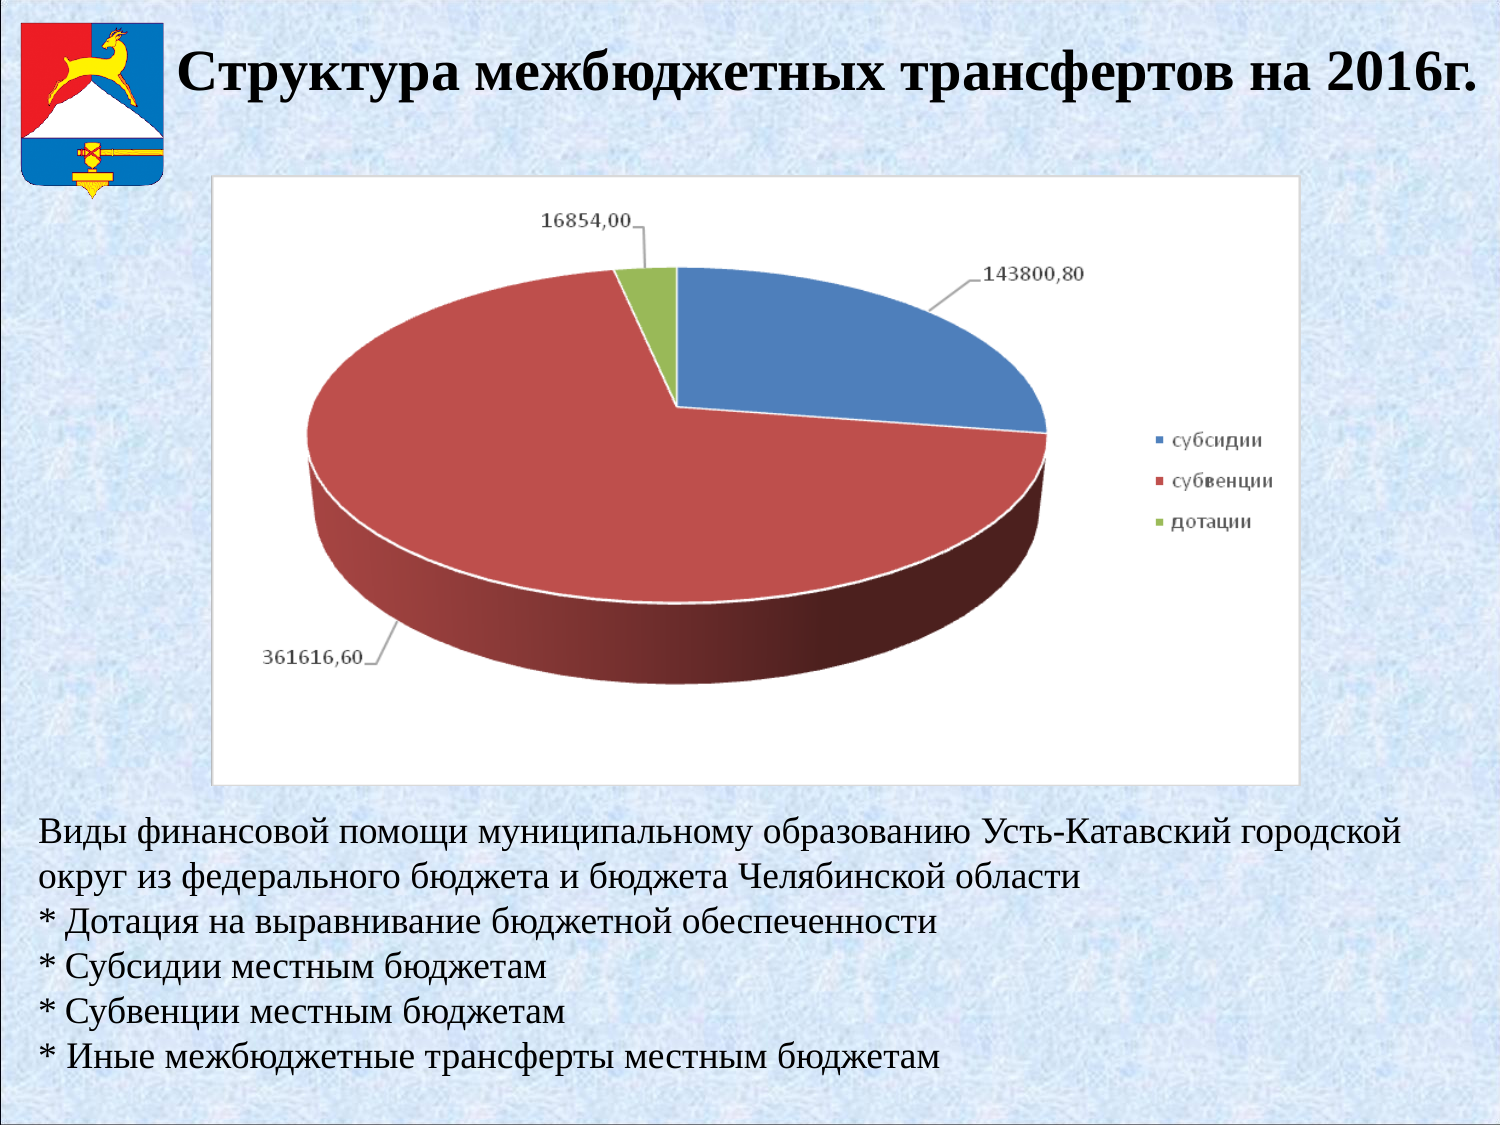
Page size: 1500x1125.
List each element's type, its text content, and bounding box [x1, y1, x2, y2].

text_box Виды финансовой помощи муниципальному образованию Усть-Катавский городской округ из федерального бюджета и бюджета Челябинской области * Дотация на выравнивание бюджетной обеспеченности * Субсидии местным бюджетам * Субвенции местным бюджетам * Иные межбюджетные трансферты местным бюджетам [23, 798, 1465, 1084]
text_box Структура межбюджетных трансфертов на 2016г. [168, 24, 1493, 179]
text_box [210, 175, 1302, 786]
picture [0, 0, 1500, 1125]
